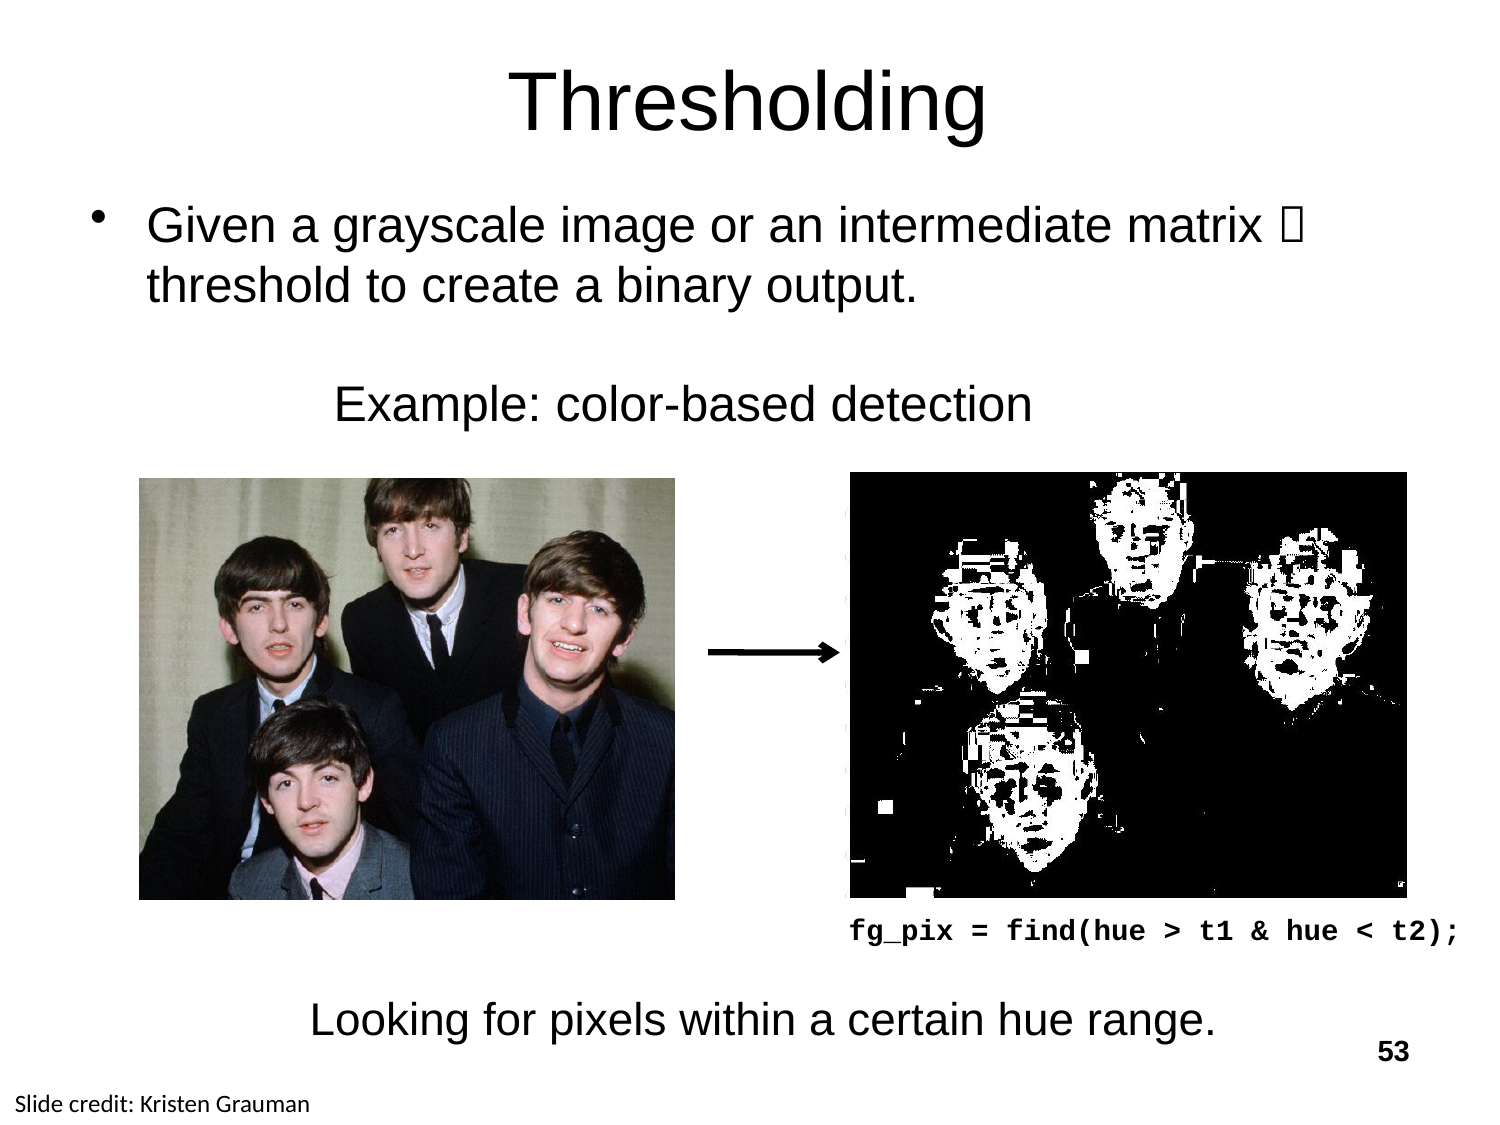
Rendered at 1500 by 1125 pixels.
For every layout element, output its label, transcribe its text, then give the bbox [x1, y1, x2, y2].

text_box Looking for pixels within a certain hue range. [294, 981, 1373, 1052]
text_box fg_pix = find(hue > t1 & hue < t2); [833, 903, 1500, 954]
picture [138, 478, 675, 901]
list Given a grayscale image or an intermediate matrix  threshold to create a binary output. [74, 184, 1426, 341]
picture [845, 472, 1408, 899]
slide_number 53 [1074, 1024, 1426, 1103]
title Thresholding [72, 3, 1424, 192]
text_box Slide credit: Kristen Grauman [0, 1079, 438, 1125]
text_box Example: color-based detection [318, 364, 1295, 439]
